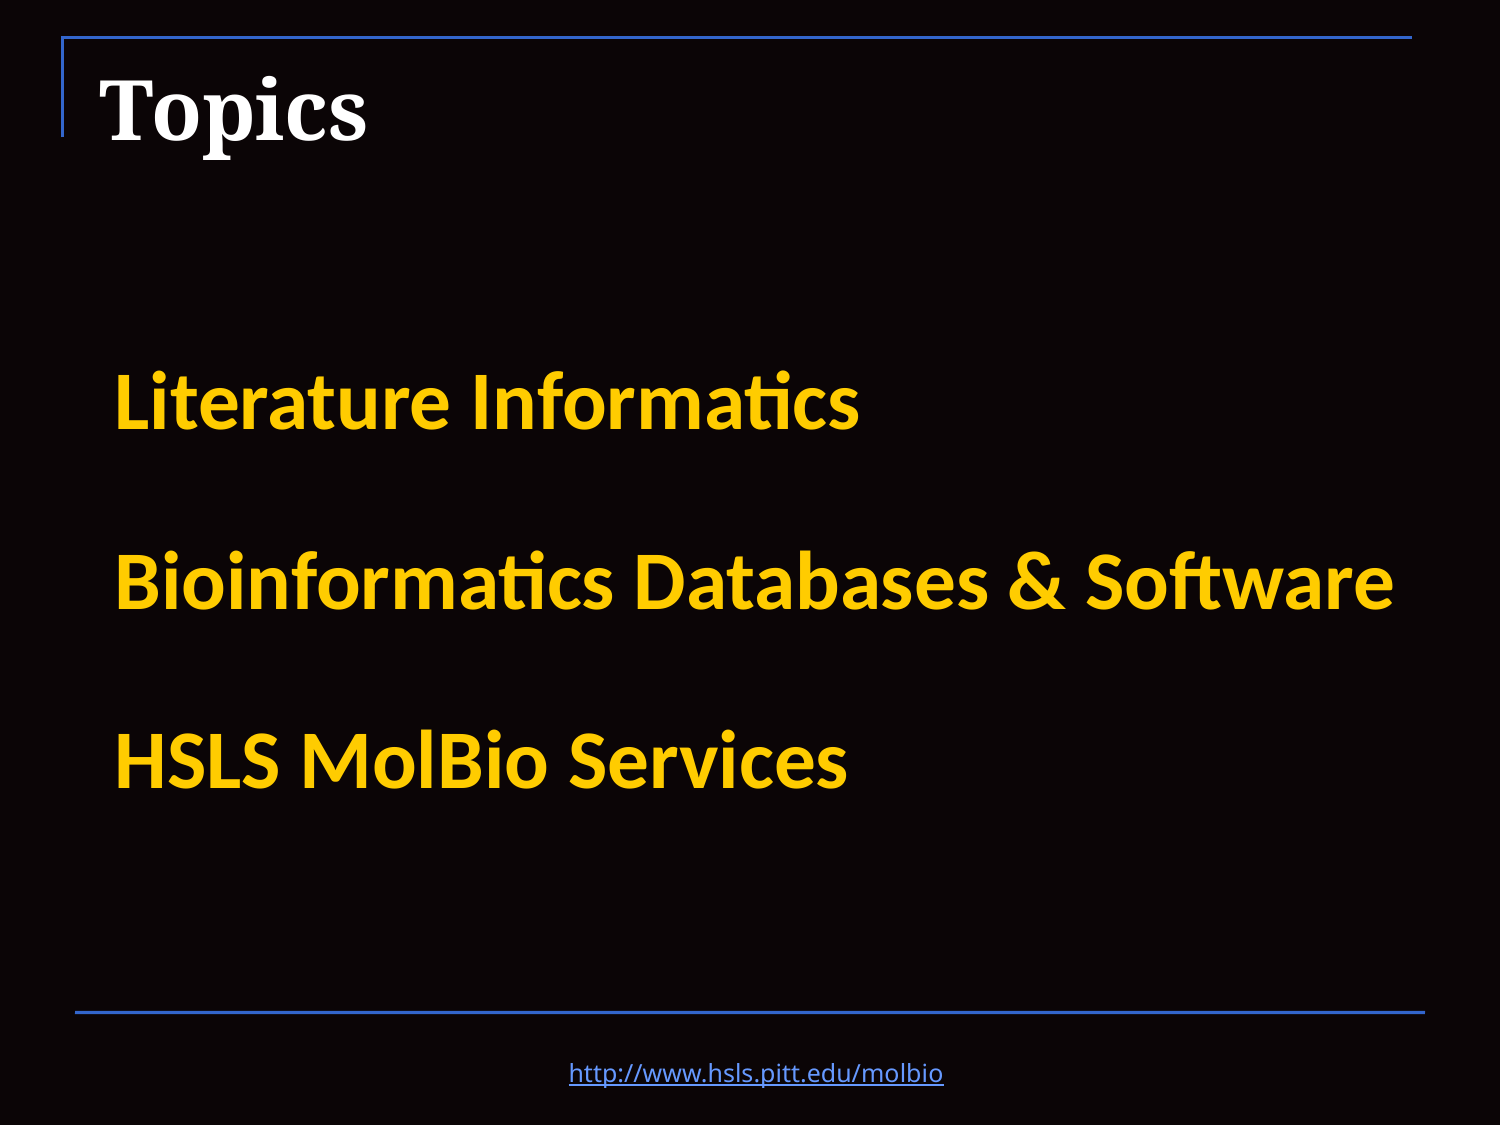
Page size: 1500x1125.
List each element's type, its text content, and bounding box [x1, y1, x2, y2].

text_box Literature Informatics Bioinformatics Databases & Software HSLS MolBio Services [99, 249, 1450, 938]
text_box Topics [84, 50, 385, 165]
text_box http://www.hsls.pitt.edu/molbio [162, 1049, 1350, 1099]
